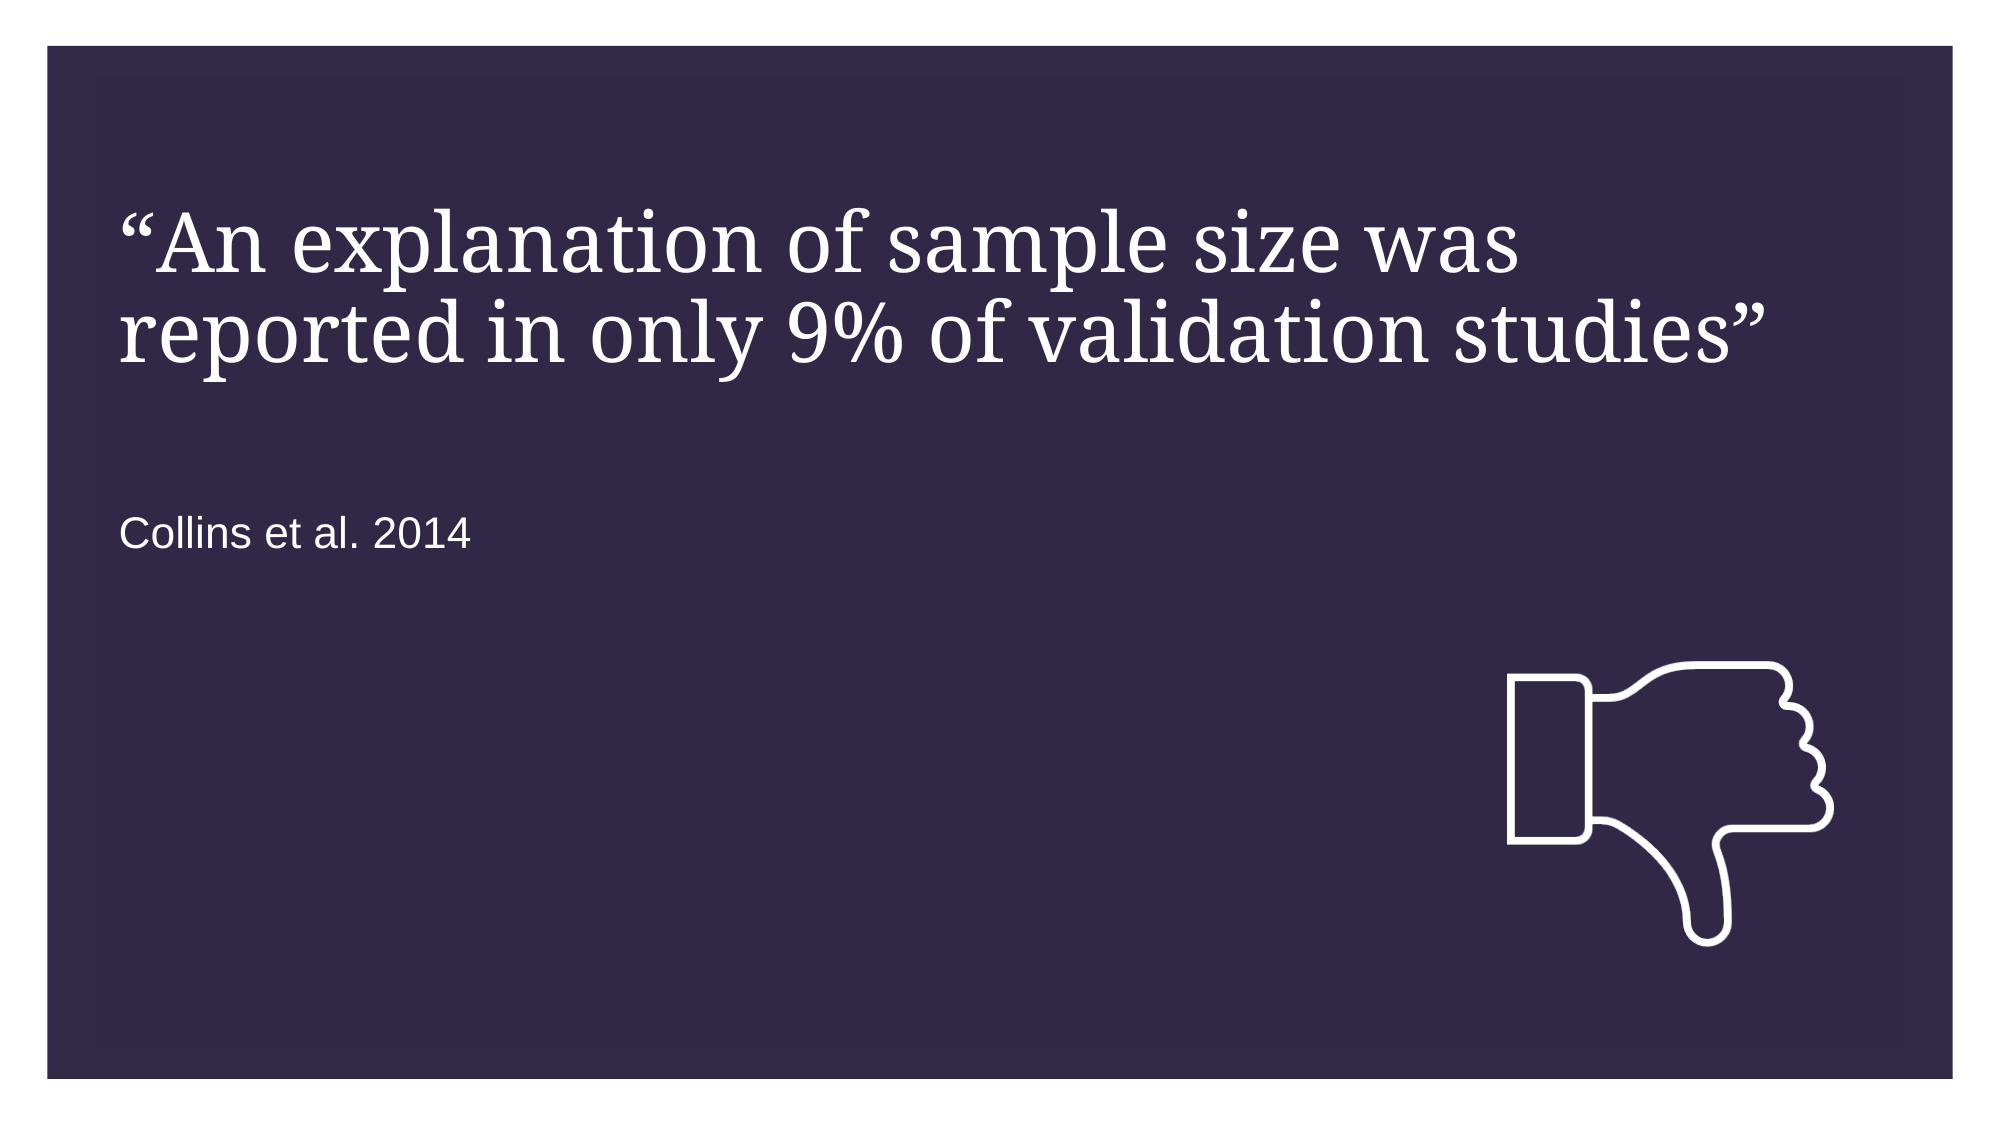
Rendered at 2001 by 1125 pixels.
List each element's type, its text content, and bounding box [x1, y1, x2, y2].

picture [1474, 608, 1867, 1000]
list Collins et al. 2014 [118, 477, 1833, 563]
title “An explanation of sample size was reported in only 9% of validation studies” [118, 171, 1833, 410]
